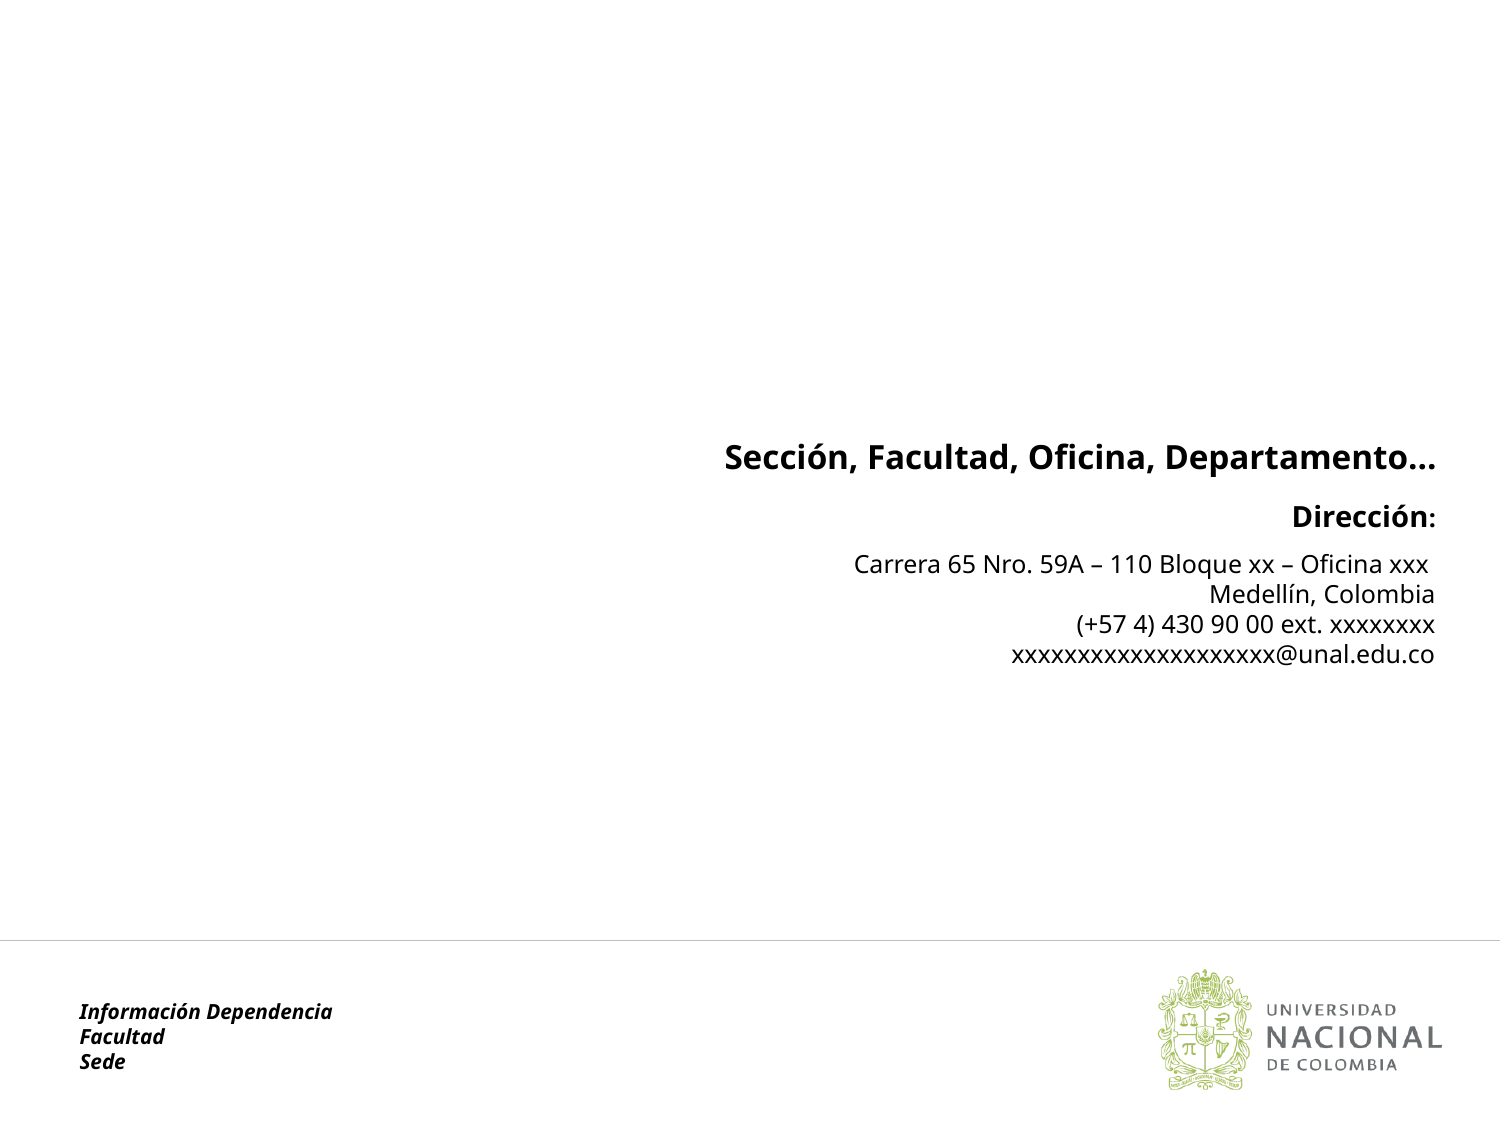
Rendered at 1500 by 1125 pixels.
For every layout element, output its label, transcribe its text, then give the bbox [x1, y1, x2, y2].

picture [1152, 963, 1448, 1095]
text_box Información Dependencia Facultad Sede [64, 991, 396, 1082]
text_box Carrera 65 Nro. 59A – 110 Bloque xx – Oficina xxx Medellín, Colombia (+57 4) 430 90 00 ext. xxxxxxxx xxxxxxxxxxxxxxxxxxxx@unal.edu.co [525, 541, 1451, 716]
text_box Dirección: [308, 490, 1451, 541]
text_box Sección, Facultad, Oficina, Departamento… [310, 433, 1453, 500]
